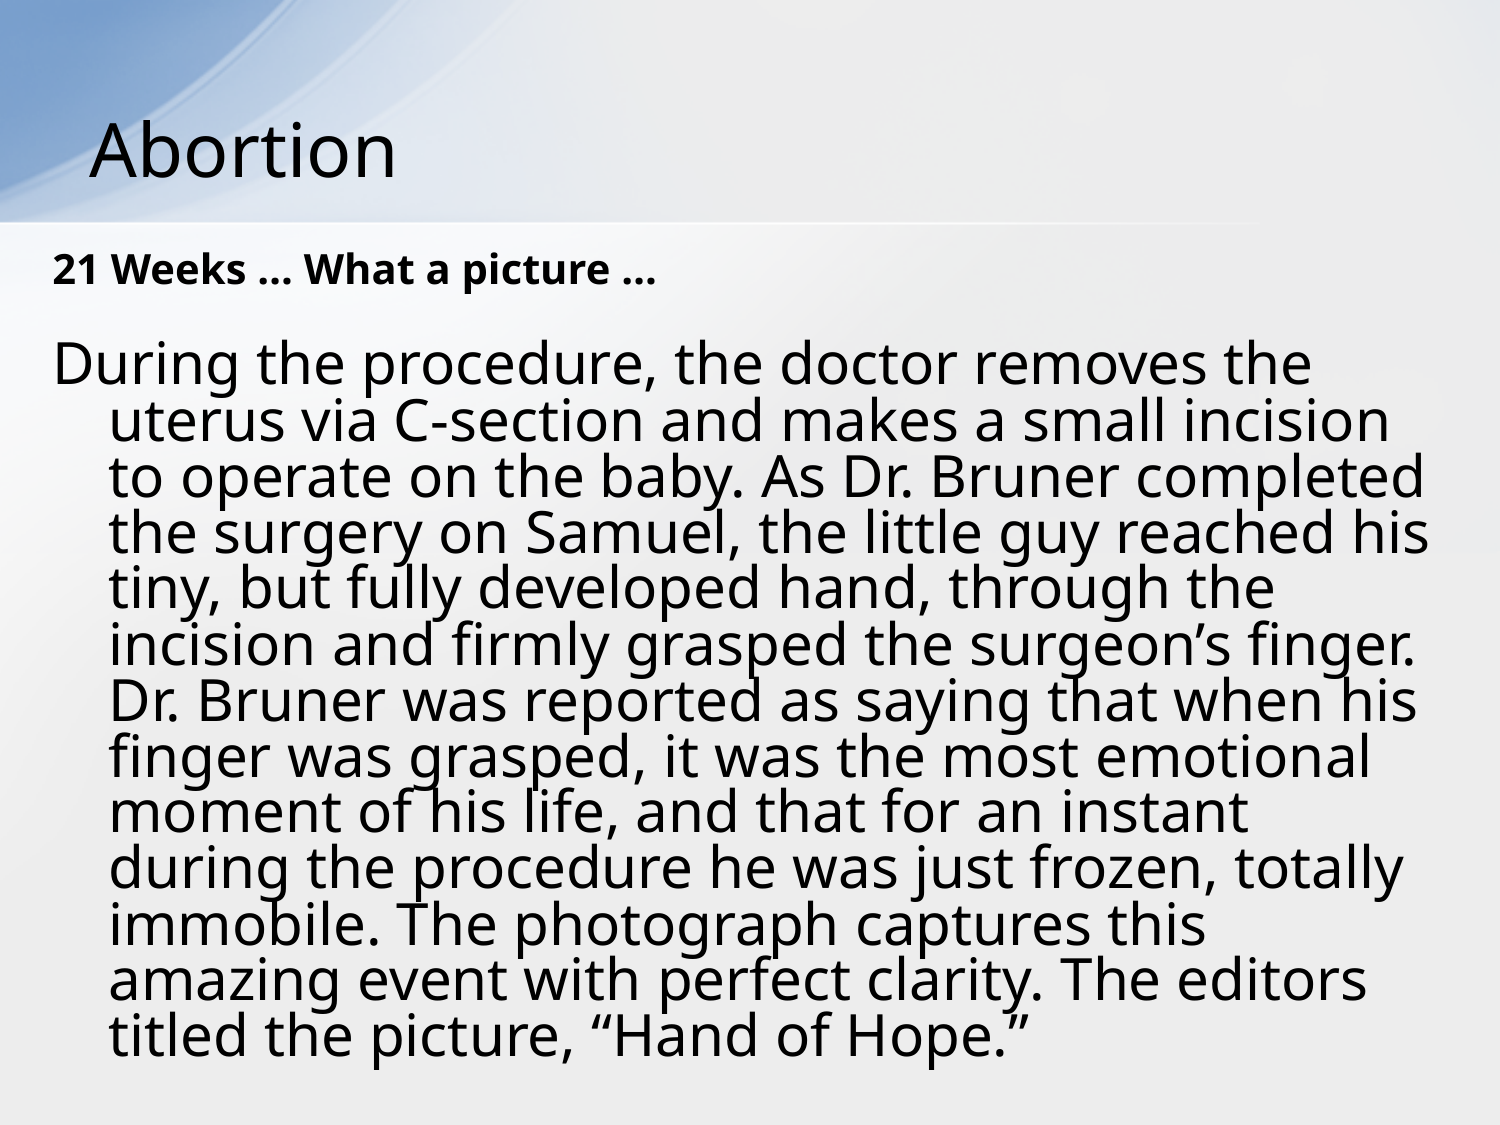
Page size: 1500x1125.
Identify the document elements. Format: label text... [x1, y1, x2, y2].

picture [0, 0, 1500, 1125]
list 21 Weeks … What a picture … During the procedure, the doctor removes the uterus via C-section and makes a small incision to operate on the baby. As Dr. Bruner completed the surgery on Samuel, the little guy reached his tiny, but fully developed hand, through the incision and firmly grasped the surgeon’s finger. Dr. Bruner was reported as saying that when his finger was grasped, it was the most emotional moment of his life, and that for an instant during the procedure he was just frozen, totally immobile. The photograph captures this amazing event with perfect clarity. The editors titled the picture, “Hand of Hope.” [37, 245, 1463, 1076]
title Abortion [75, 0, 1425, 200]
